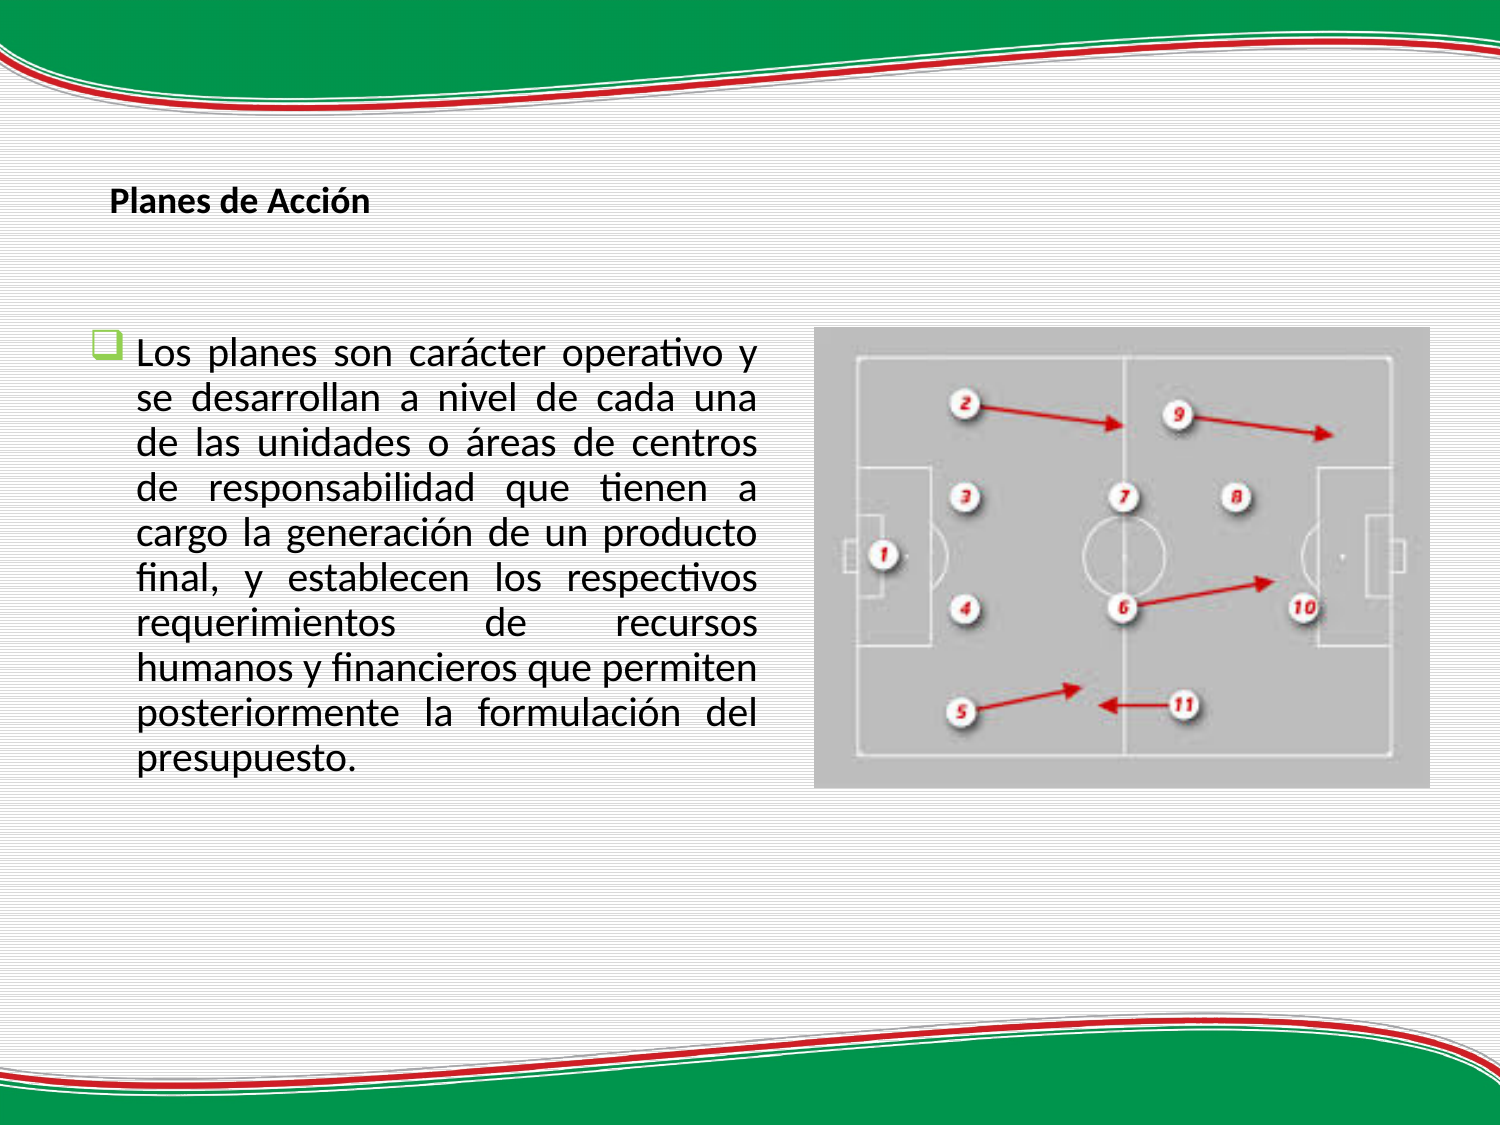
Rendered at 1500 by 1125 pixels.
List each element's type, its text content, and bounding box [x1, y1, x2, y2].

picture [0, 1012, 1500, 1125]
text_box Planes de Acción [94, 169, 386, 229]
text_box Los planes son carácter operativo y se desarrollan a nivel de cada una de las unidades o áreas de centros de responsabilidad que tienen a cargo la generación de un producto final, y establecen los respectivos requerimientos de recursos humanos y financieros que permiten posteriormente la formulación del presupuesto. [74, 322, 774, 788]
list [814, 327, 1430, 788]
picture [0, 0, 1500, 116]
